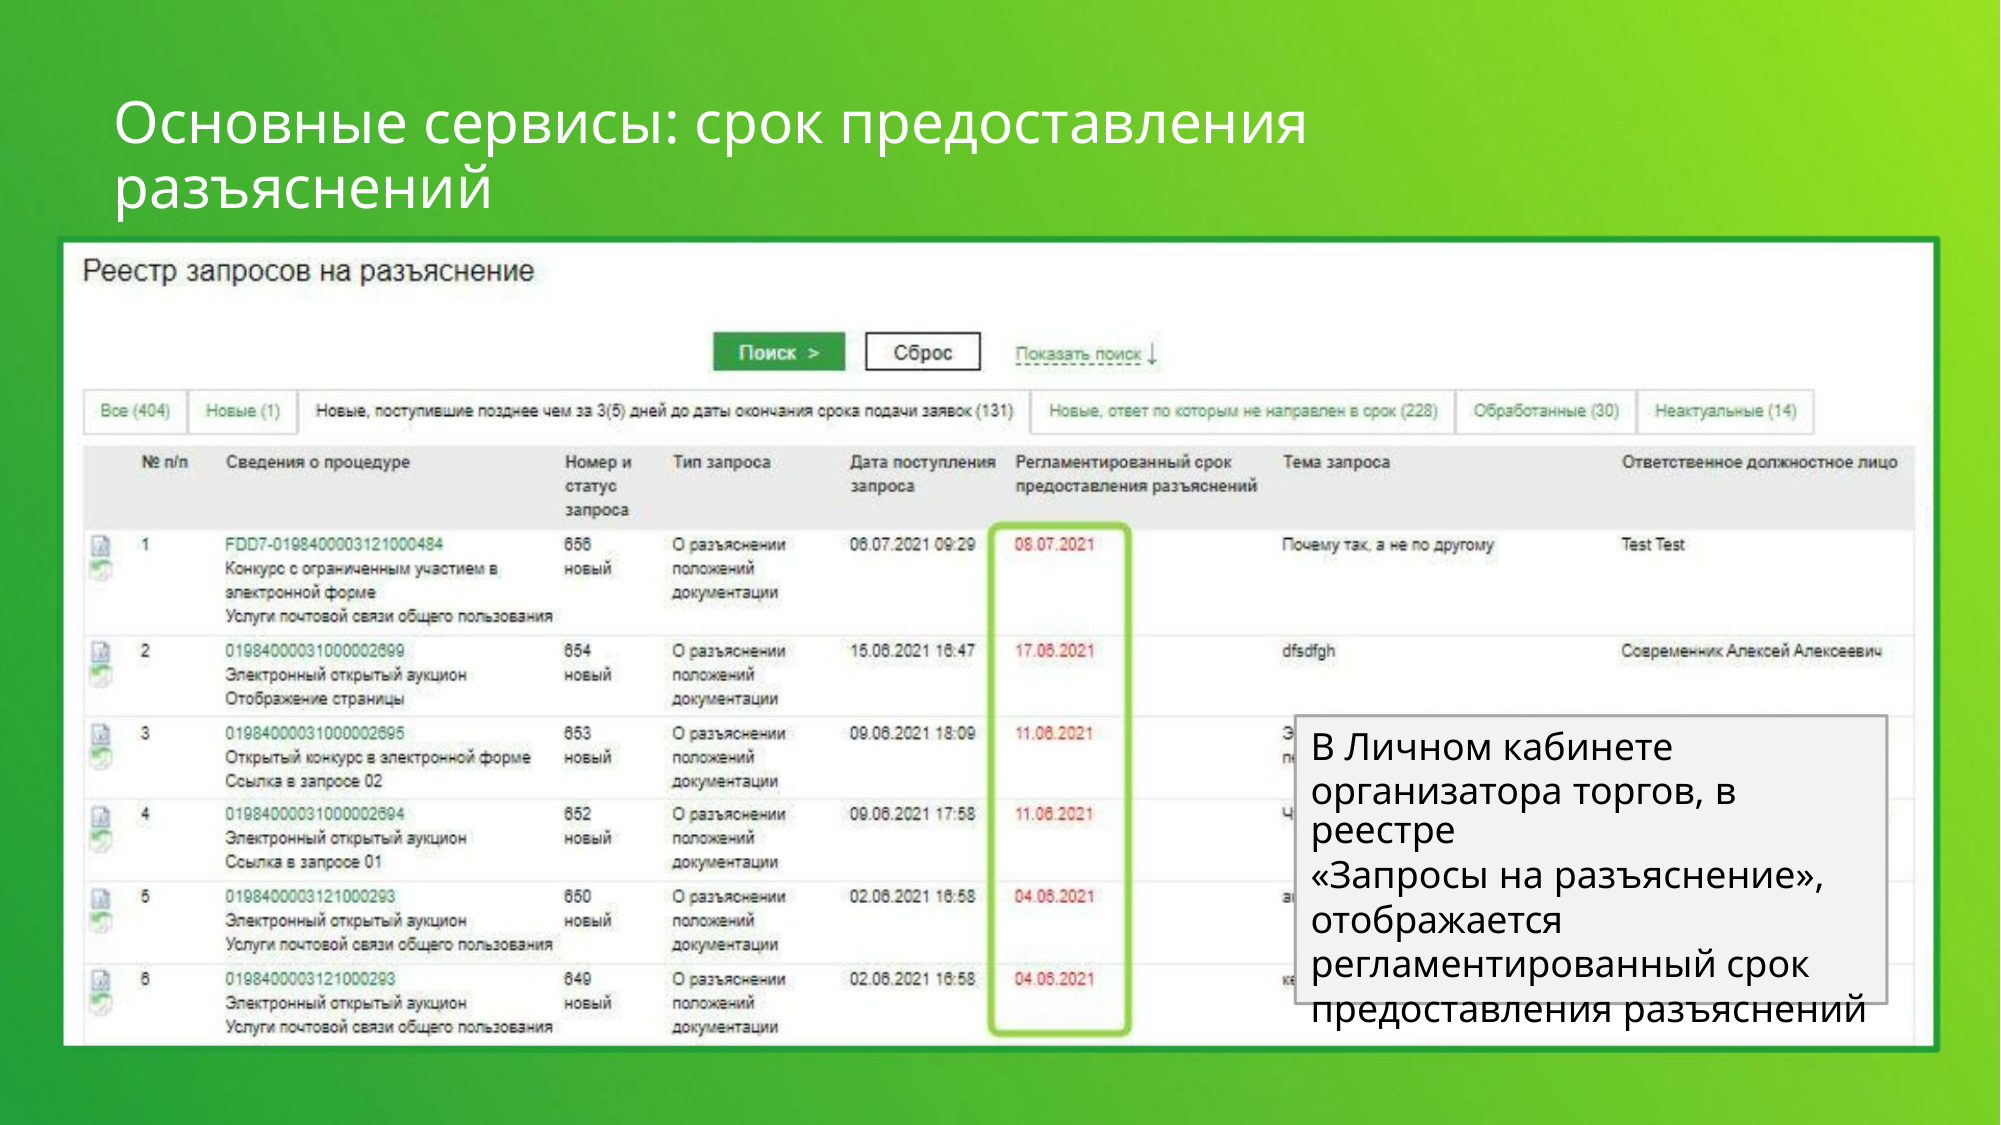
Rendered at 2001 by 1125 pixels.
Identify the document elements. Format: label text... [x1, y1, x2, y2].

text_box [0, 0, 2000, 1125]
text_box В Личном кабинете организатора торгов, в реестре «Запросы на разъяснение», отображается регламентированный срок предоставления разъяснений [1310, 728, 1883, 1030]
text_box Основные сервисы: срок предоставления разъяснений [113, 89, 1639, 221]
